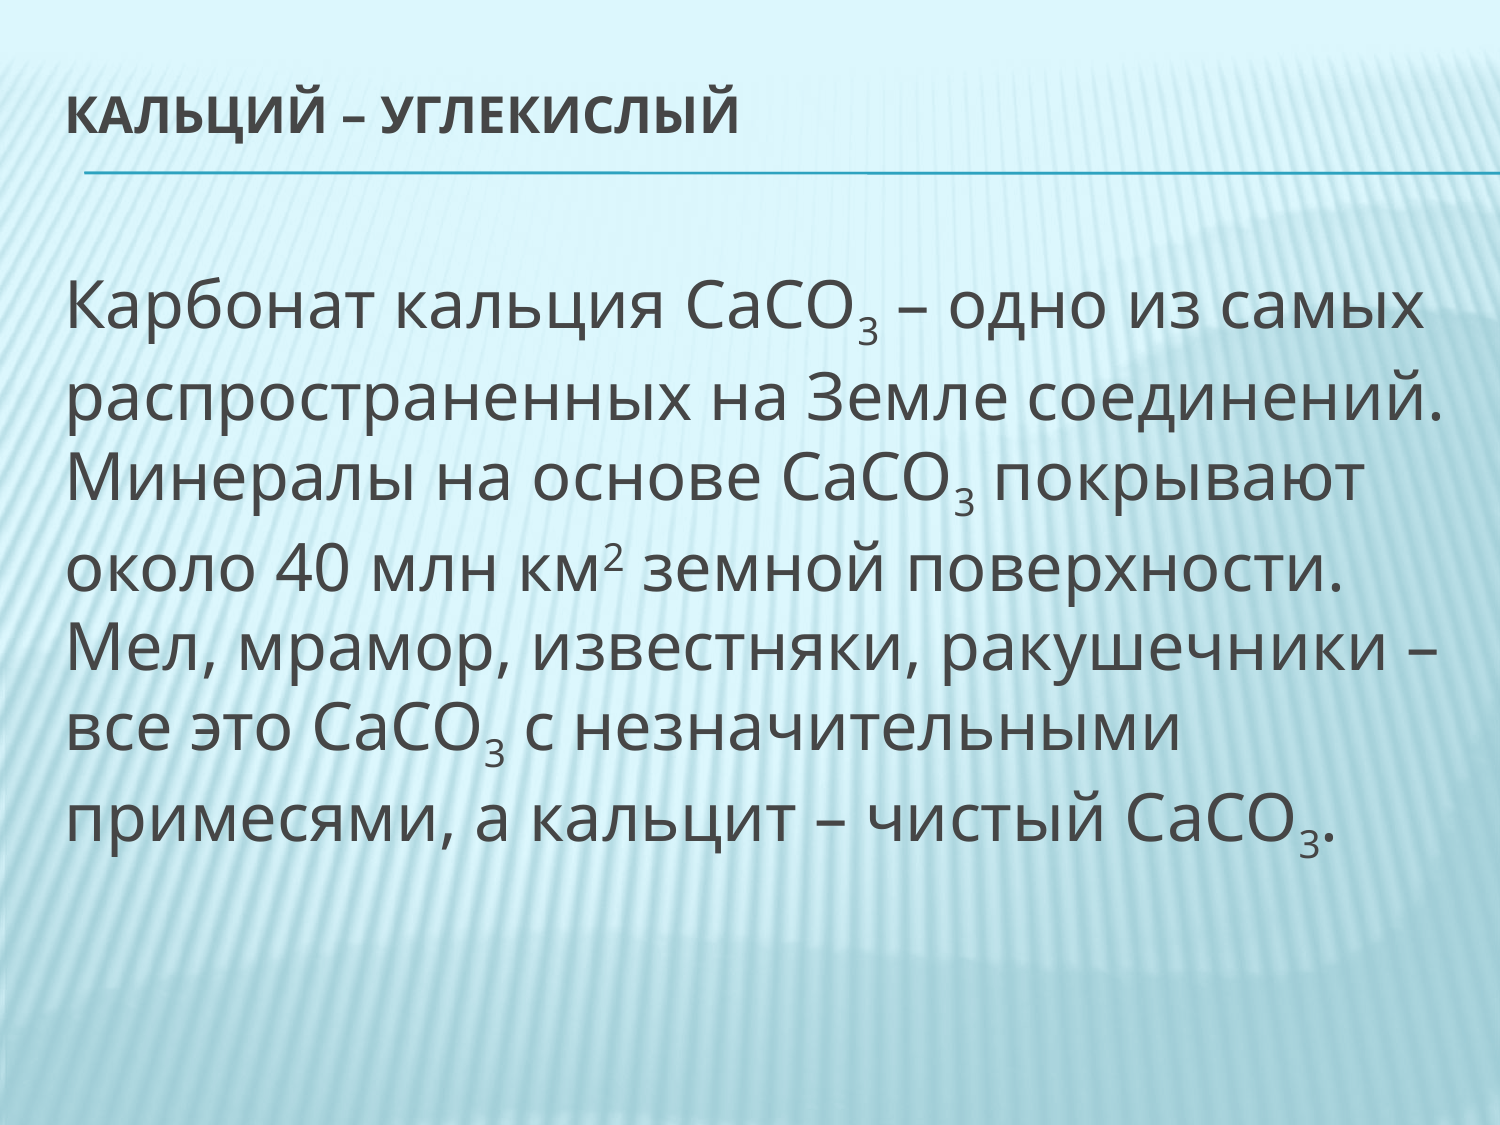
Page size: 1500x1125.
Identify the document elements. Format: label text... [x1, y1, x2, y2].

title Кальций – углекислый [50, 75, 1475, 213]
list Карбонат кальция СаCO3 – одно из самых распространенных на Земле соединений. Минералы на основе СаCO3 покрывают около 40 млн км2 земной поверхности. Мел, мрамор, известняки, ракушечники – все это СаCO3 с незначительными примесями, а кальцит – чистый СаCO3. [50, 254, 1475, 998]
